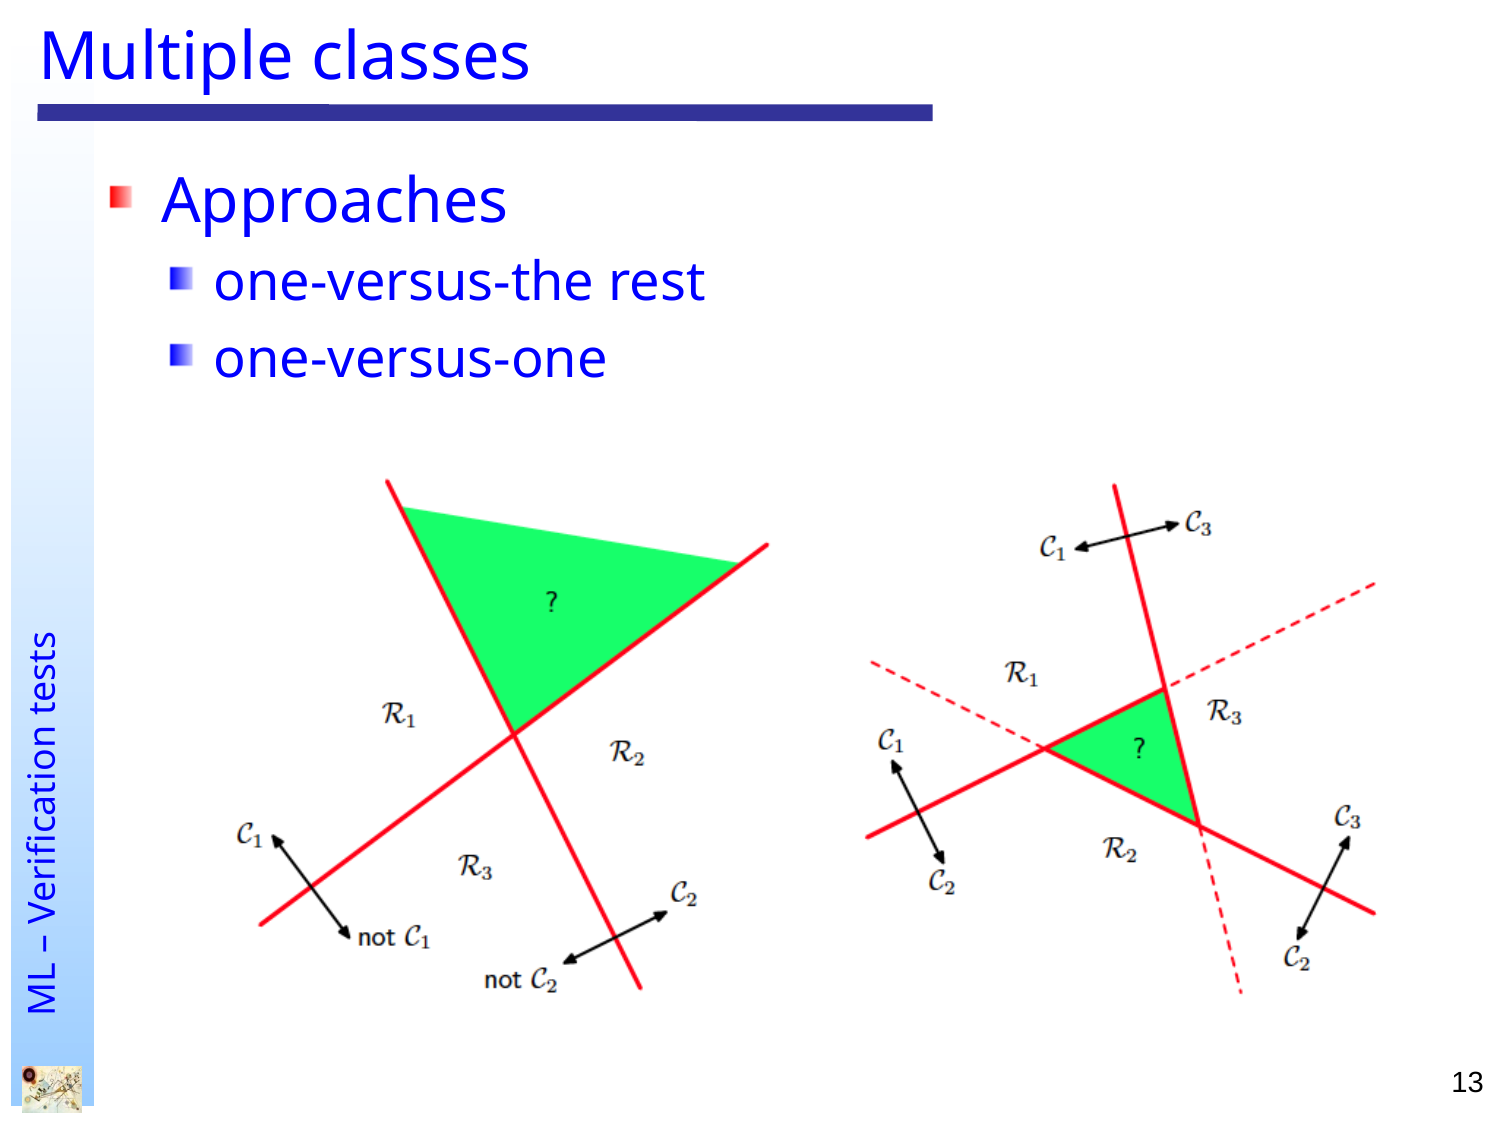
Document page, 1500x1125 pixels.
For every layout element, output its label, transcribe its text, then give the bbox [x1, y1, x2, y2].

picture [188, 432, 1430, 1000]
title Multiple classes [23, 4, 1414, 101]
picture [168, 265, 196, 293]
picture [108, 184, 135, 211]
picture [168, 342, 196, 369]
list Approaches one-versus-the rest one-versus-one [93, 152, 1430, 1055]
picture [22, 1066, 82, 1113]
slide_number 13 [1148, 1055, 1499, 1125]
